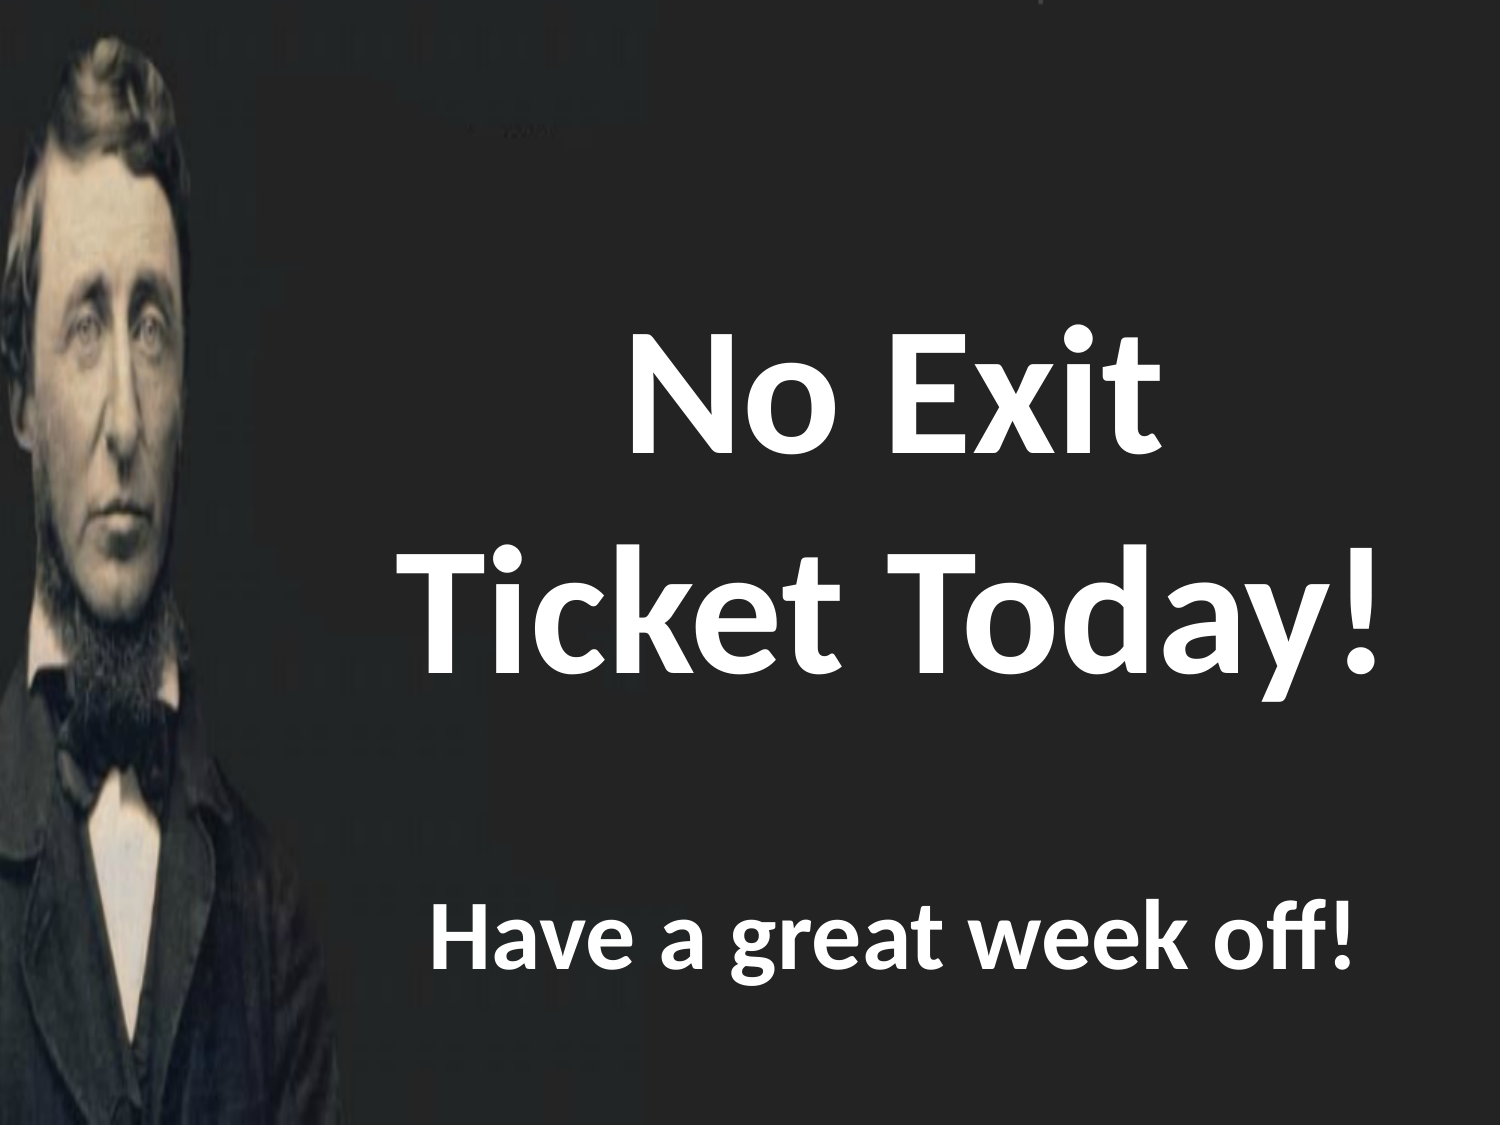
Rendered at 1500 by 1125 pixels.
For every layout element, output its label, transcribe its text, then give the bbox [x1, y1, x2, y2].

list No Exit Ticket Today! Have a great week off! [362, 262, 1425, 1005]
picture [0, 0, 1500, 1125]
